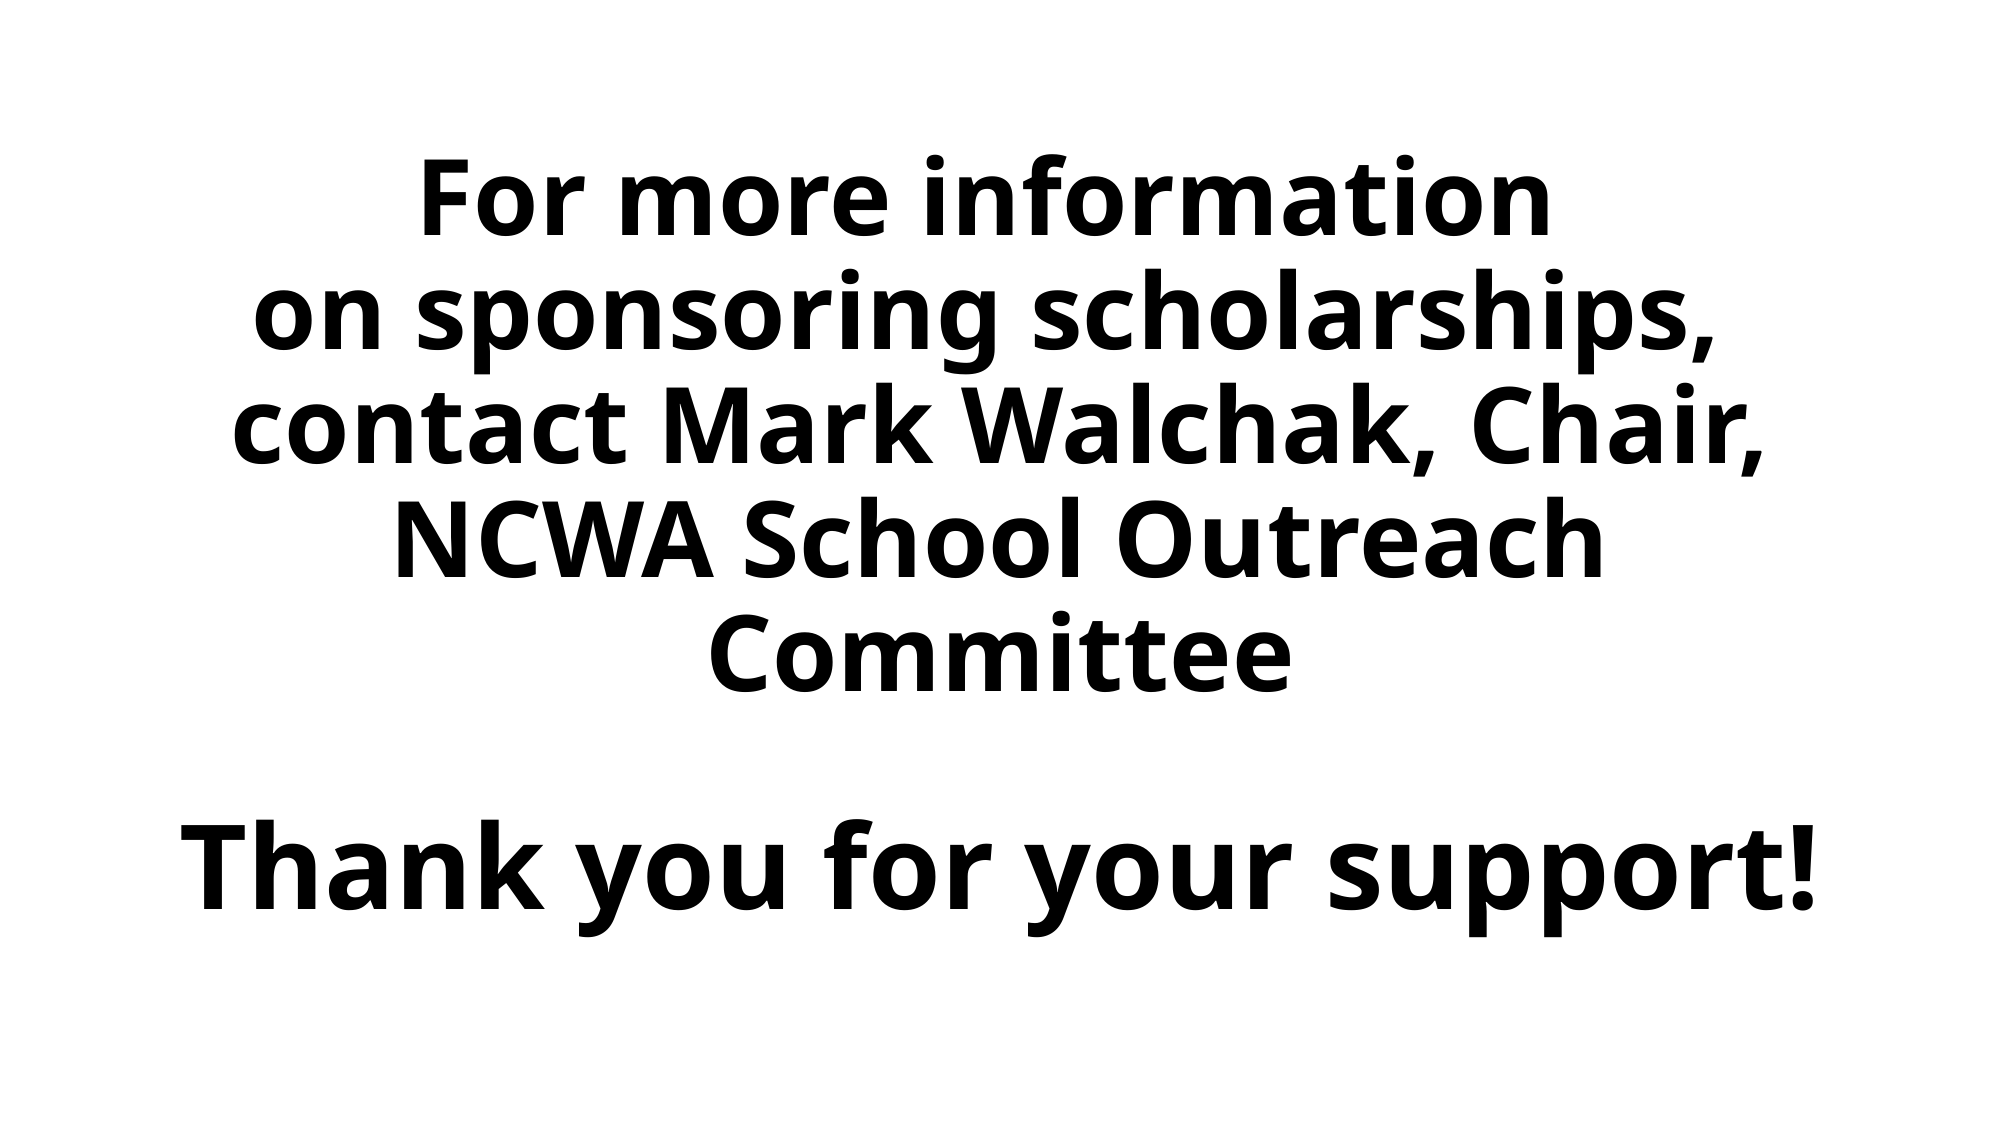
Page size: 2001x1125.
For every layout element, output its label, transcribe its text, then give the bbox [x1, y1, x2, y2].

title For more information on sponsoring scholarships, contact Mark Walchak, Chair, NCWA School Outreach Committee Thank you for your support! [137, 93, 1863, 986]
